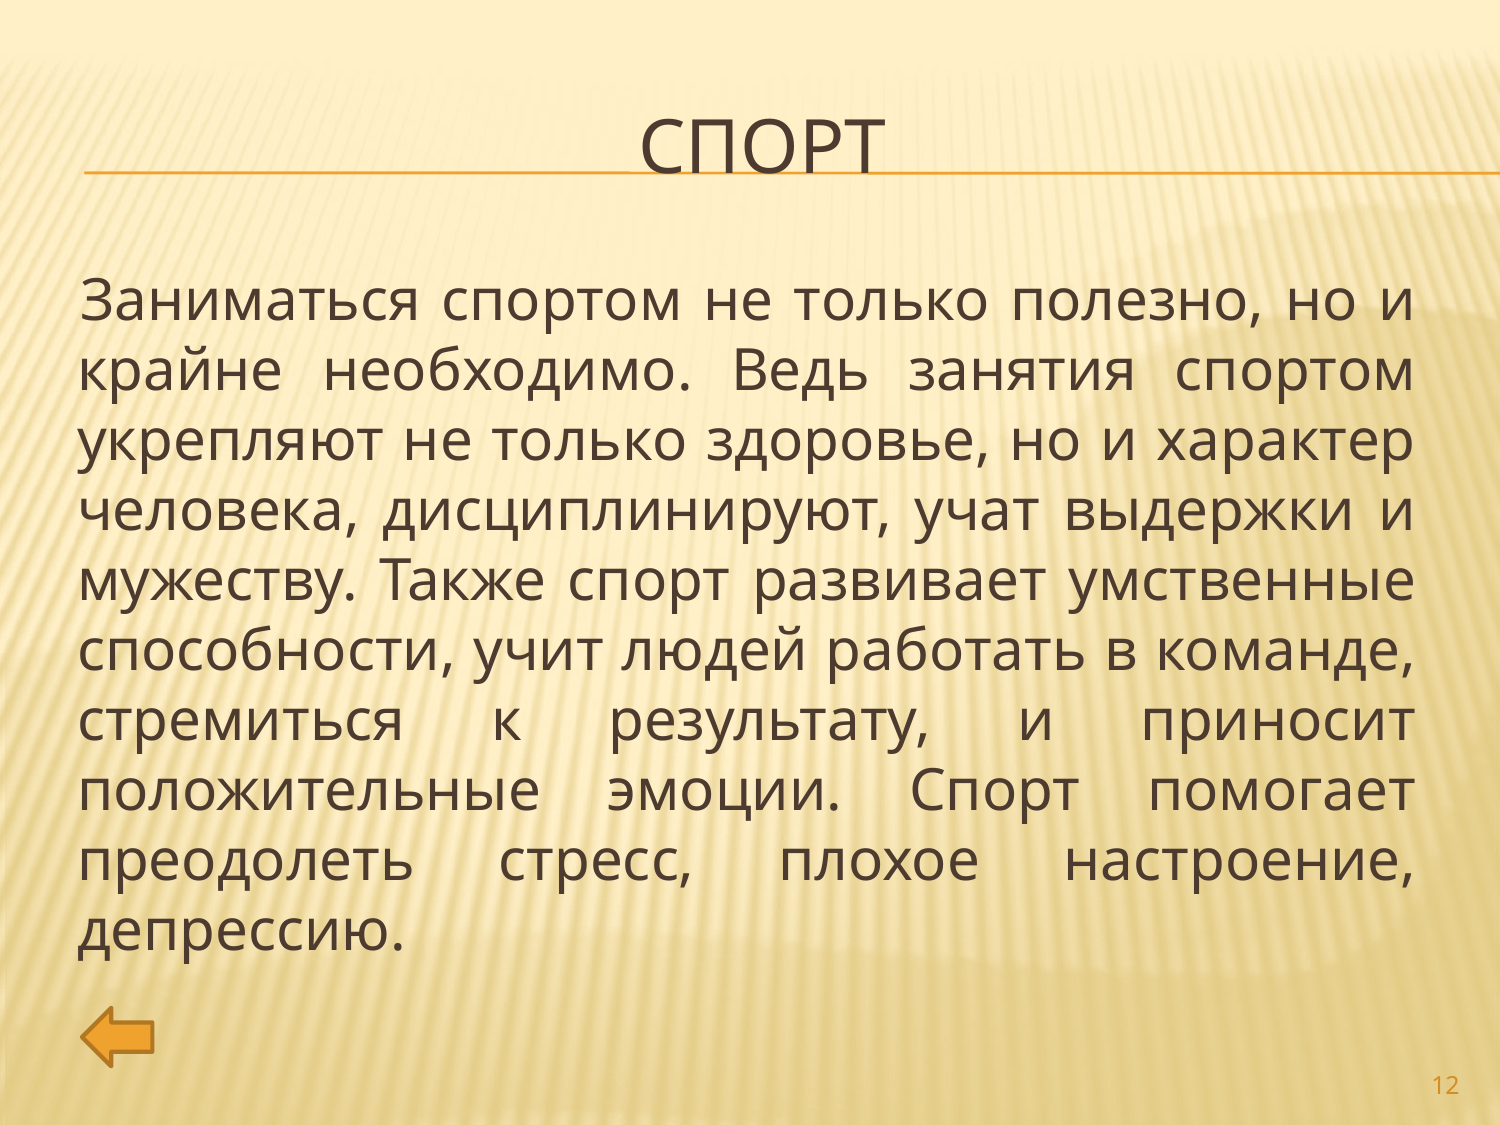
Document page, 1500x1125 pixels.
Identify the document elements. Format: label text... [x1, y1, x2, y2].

slide_number 12 [1350, 1061, 1475, 1103]
title Спорт [50, 75, 1475, 213]
text_box [79, 1005, 155, 1069]
list Заниматься спортом не только полезно, но и крайне необходимо. Ведь занятия спортом укрепляют не только здоровье, но и характер человека, дисциплинируют, учат выдержки и мужеству. Также спорт развивает умственные способности, учит людей работать в команде, стремиться к результату, и приносит положительные эмоции. Спорт помогает преодолеть стресс, плохое настроение, депрессию. [5, 254, 1432, 998]
